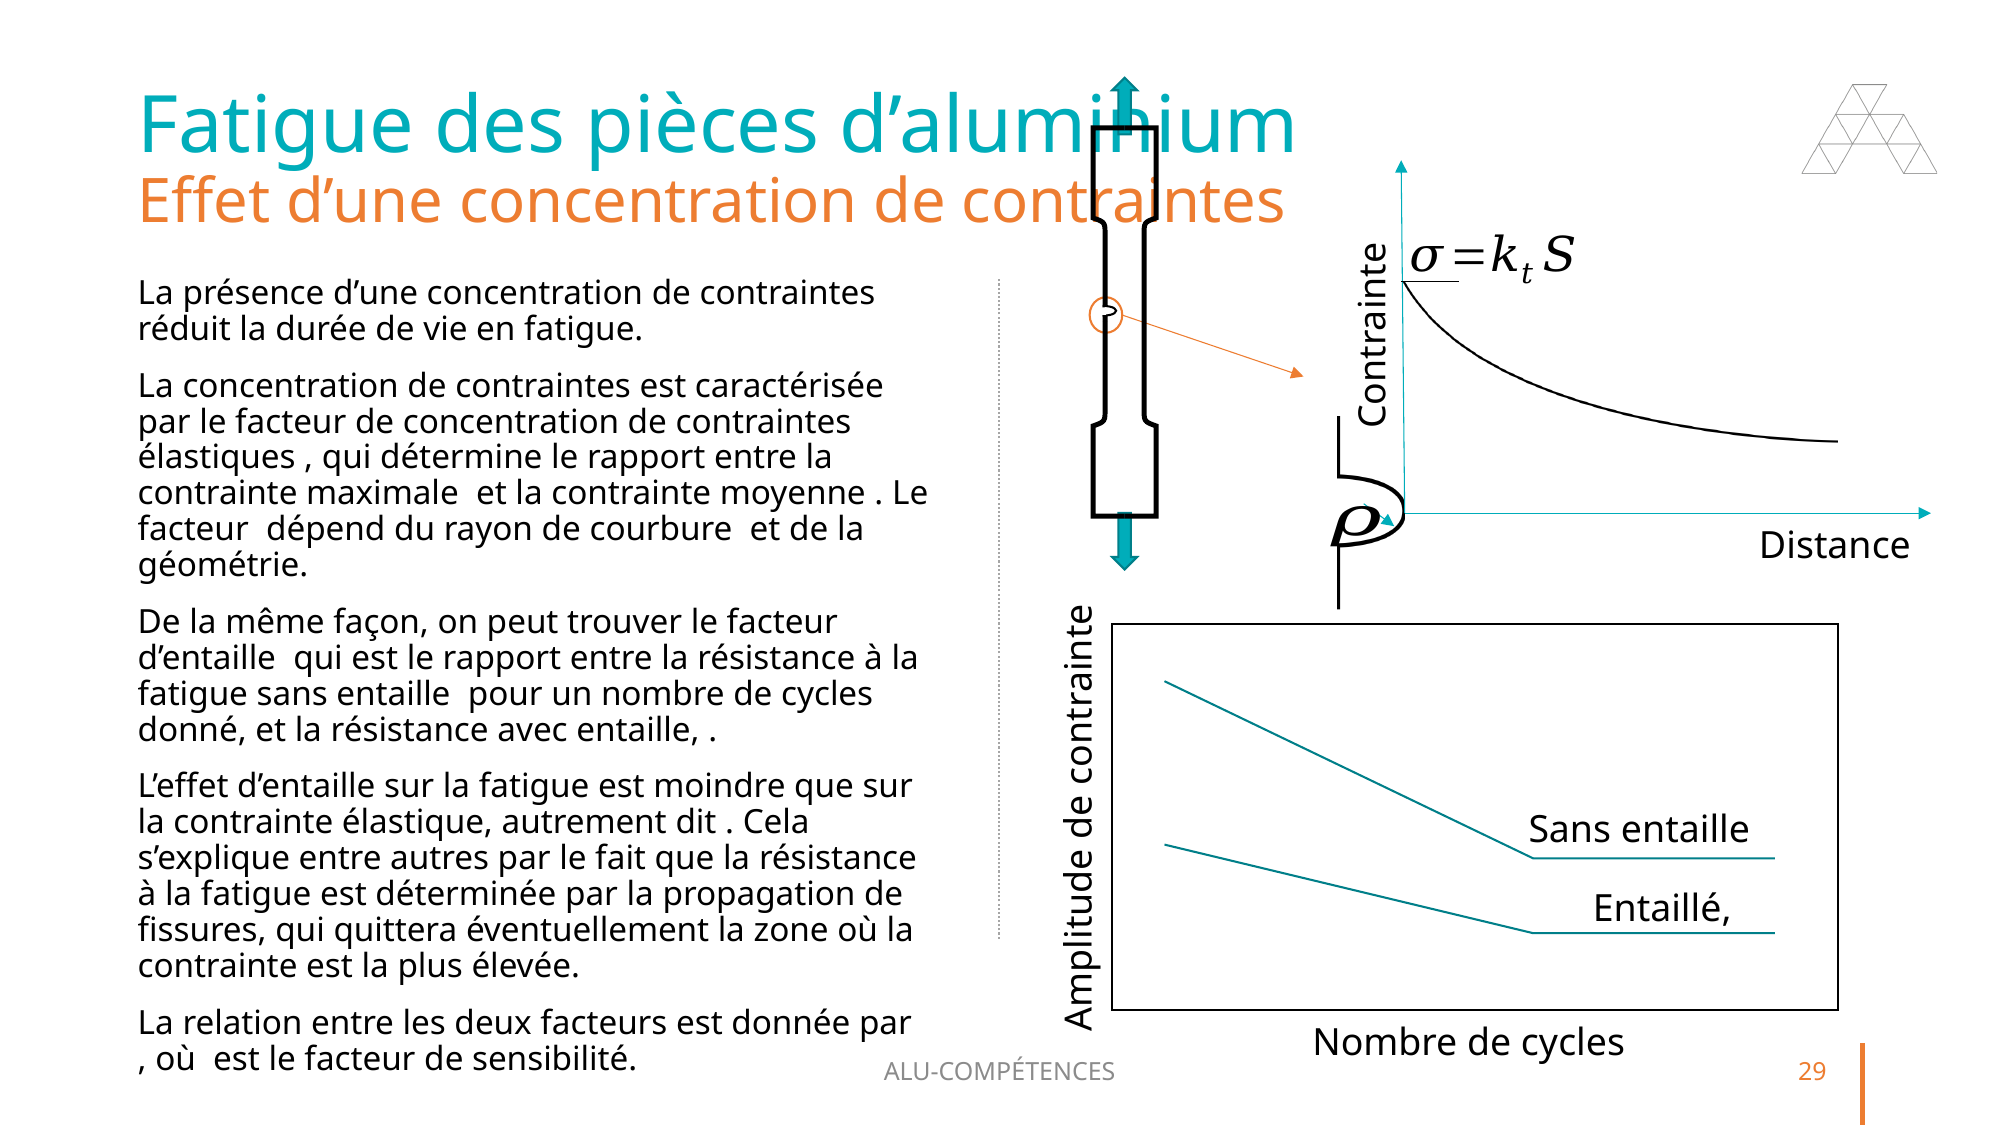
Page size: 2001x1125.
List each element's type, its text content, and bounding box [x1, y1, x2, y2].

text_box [1401, 160, 1405, 281]
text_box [1091, 127, 1157, 517]
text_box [1363, 503, 1395, 527]
footer ALU-COMPÉTENCES [662, 1042, 1338, 1103]
slide_number 29 [1643, 1042, 1842, 1103]
text_box [1530, 855, 1775, 860]
title Fatigue des pièces d’aluminium Effet d’une concentration de contraintes [137, 84, 1117, 237]
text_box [1401, 282, 1405, 514]
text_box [1157, 315, 1304, 377]
text_box [1164, 680, 1564, 850]
text_box [1109, 76, 1140, 125]
text_box [1109, 519, 1140, 571]
text_box Sans entaille [1513, 797, 1766, 858]
text_box [1164, 843, 1775, 935]
title Fatigue des pièces d’aluminium Effet d’une concentration de contraintes [1132, 84, 1749, 237]
picture [1337, 416, 1405, 611]
text_box [1111, 623, 1839, 1011]
picture [1403, 281, 1839, 443]
